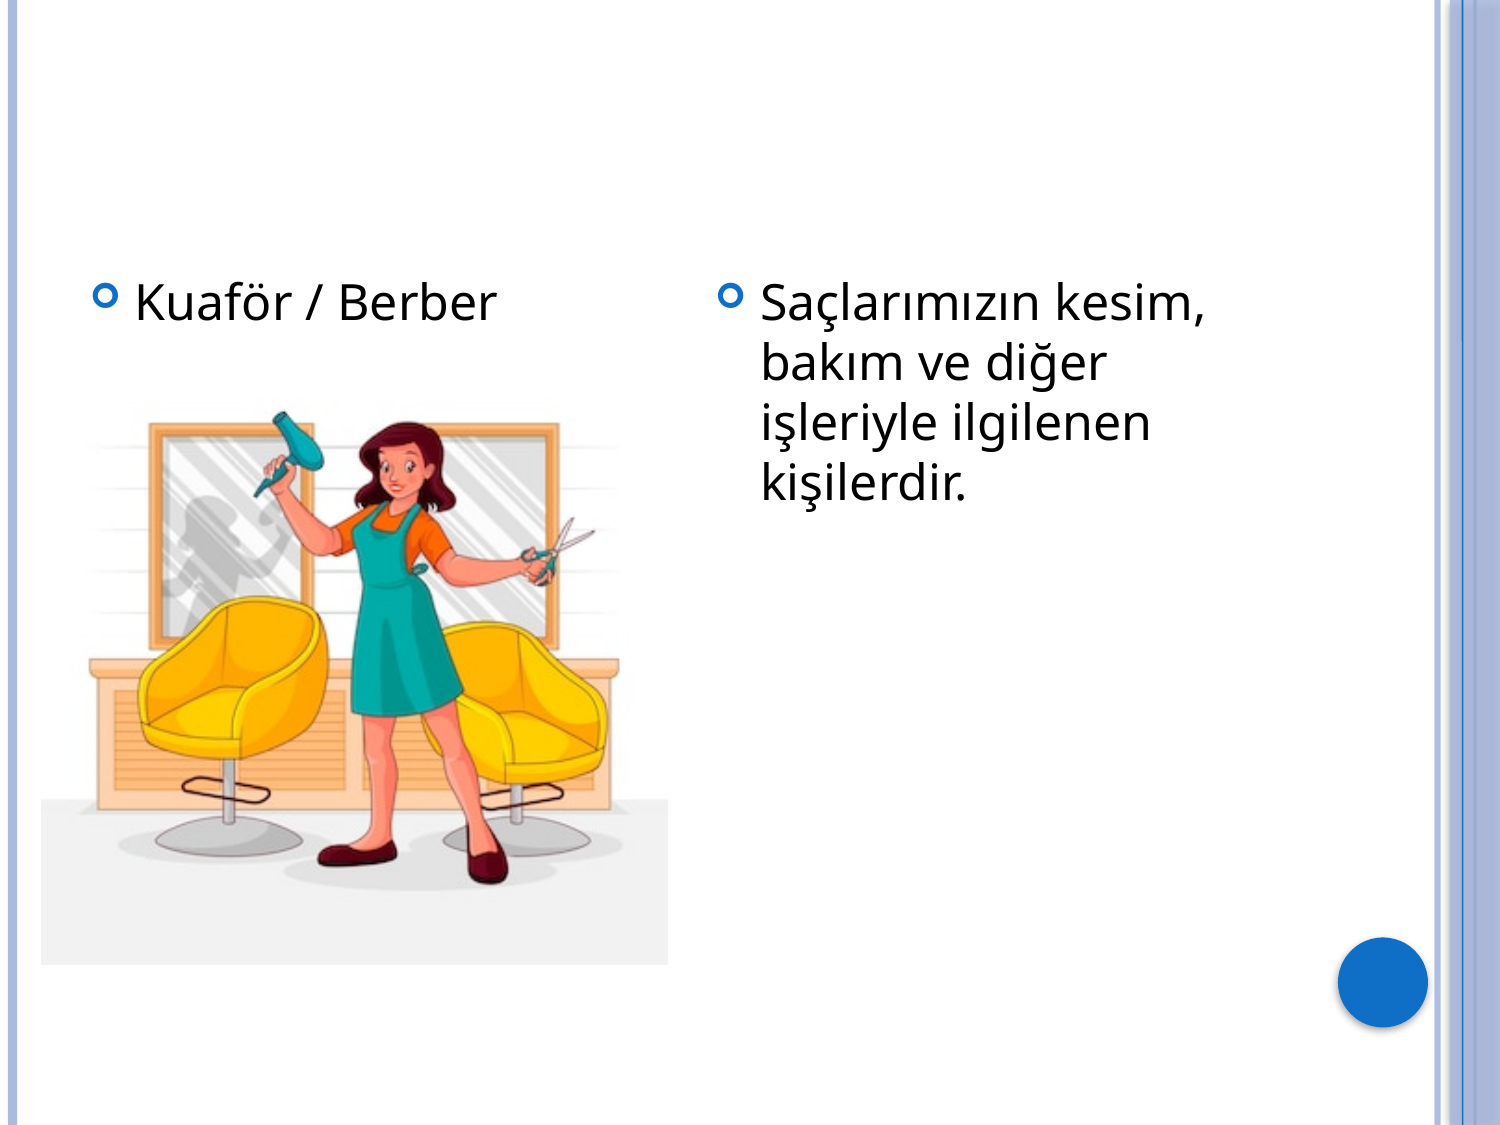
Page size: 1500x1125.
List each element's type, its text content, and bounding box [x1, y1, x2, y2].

list Saçlarımızın kesim, bakım ve diğer işleriyle ilgilenen kişilerdir. [700, 262, 1301, 1013]
list Kuaför / Berber [75, 262, 675, 1013]
picture [40, 337, 668, 965]
